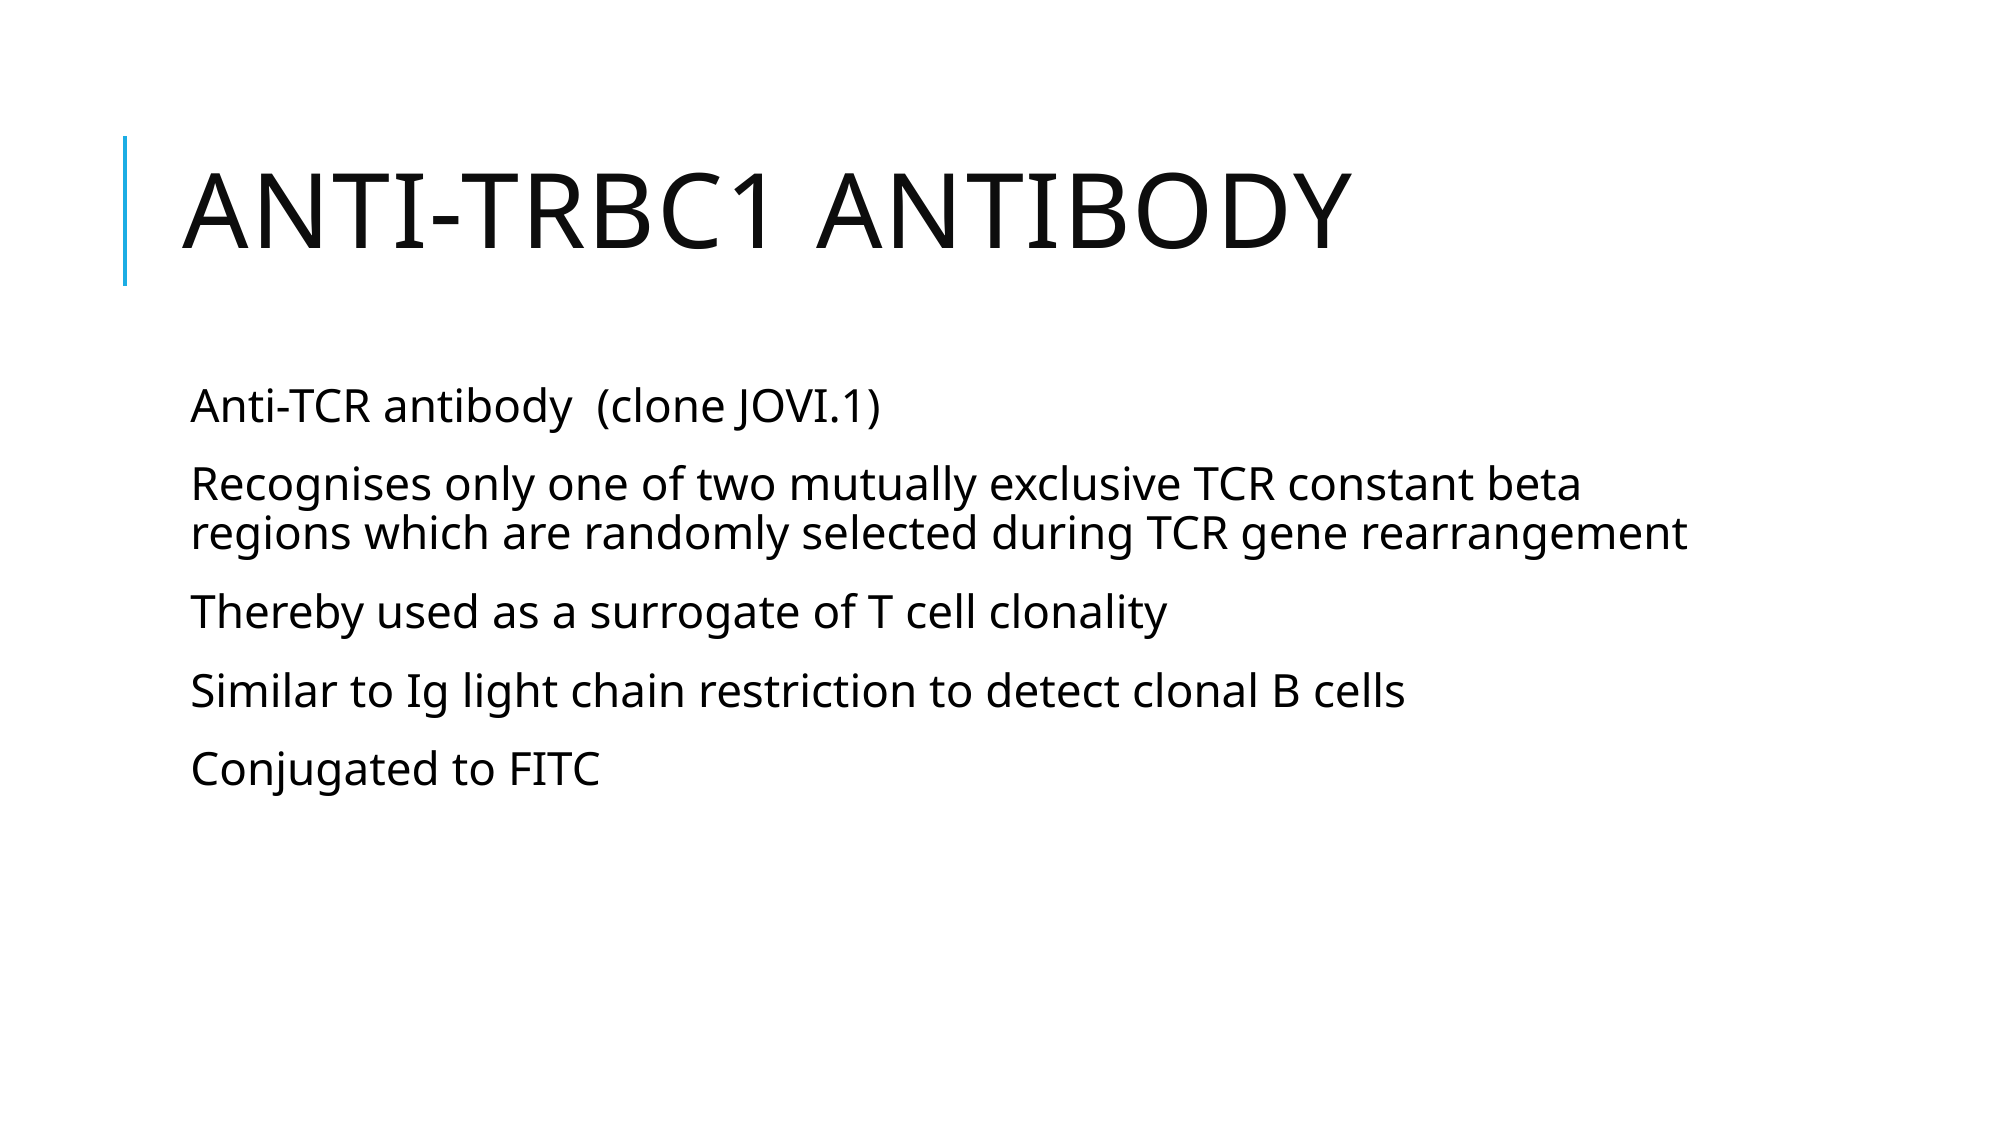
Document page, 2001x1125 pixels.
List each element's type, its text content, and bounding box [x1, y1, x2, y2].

list Anti-TCR antibody (clone JOVI.1) Recognises only one of two mutually exclusive TCR constant beta regions which are randomly selected during TCR gene rearrangement Thereby used as a surrogate of T cell clonality Similar to Ig light chain restriction to detect clonal B cells Conjugated to FITC [168, 375, 1763, 1035]
title Anti-TRBC1 antibody [168, 96, 1763, 342]
